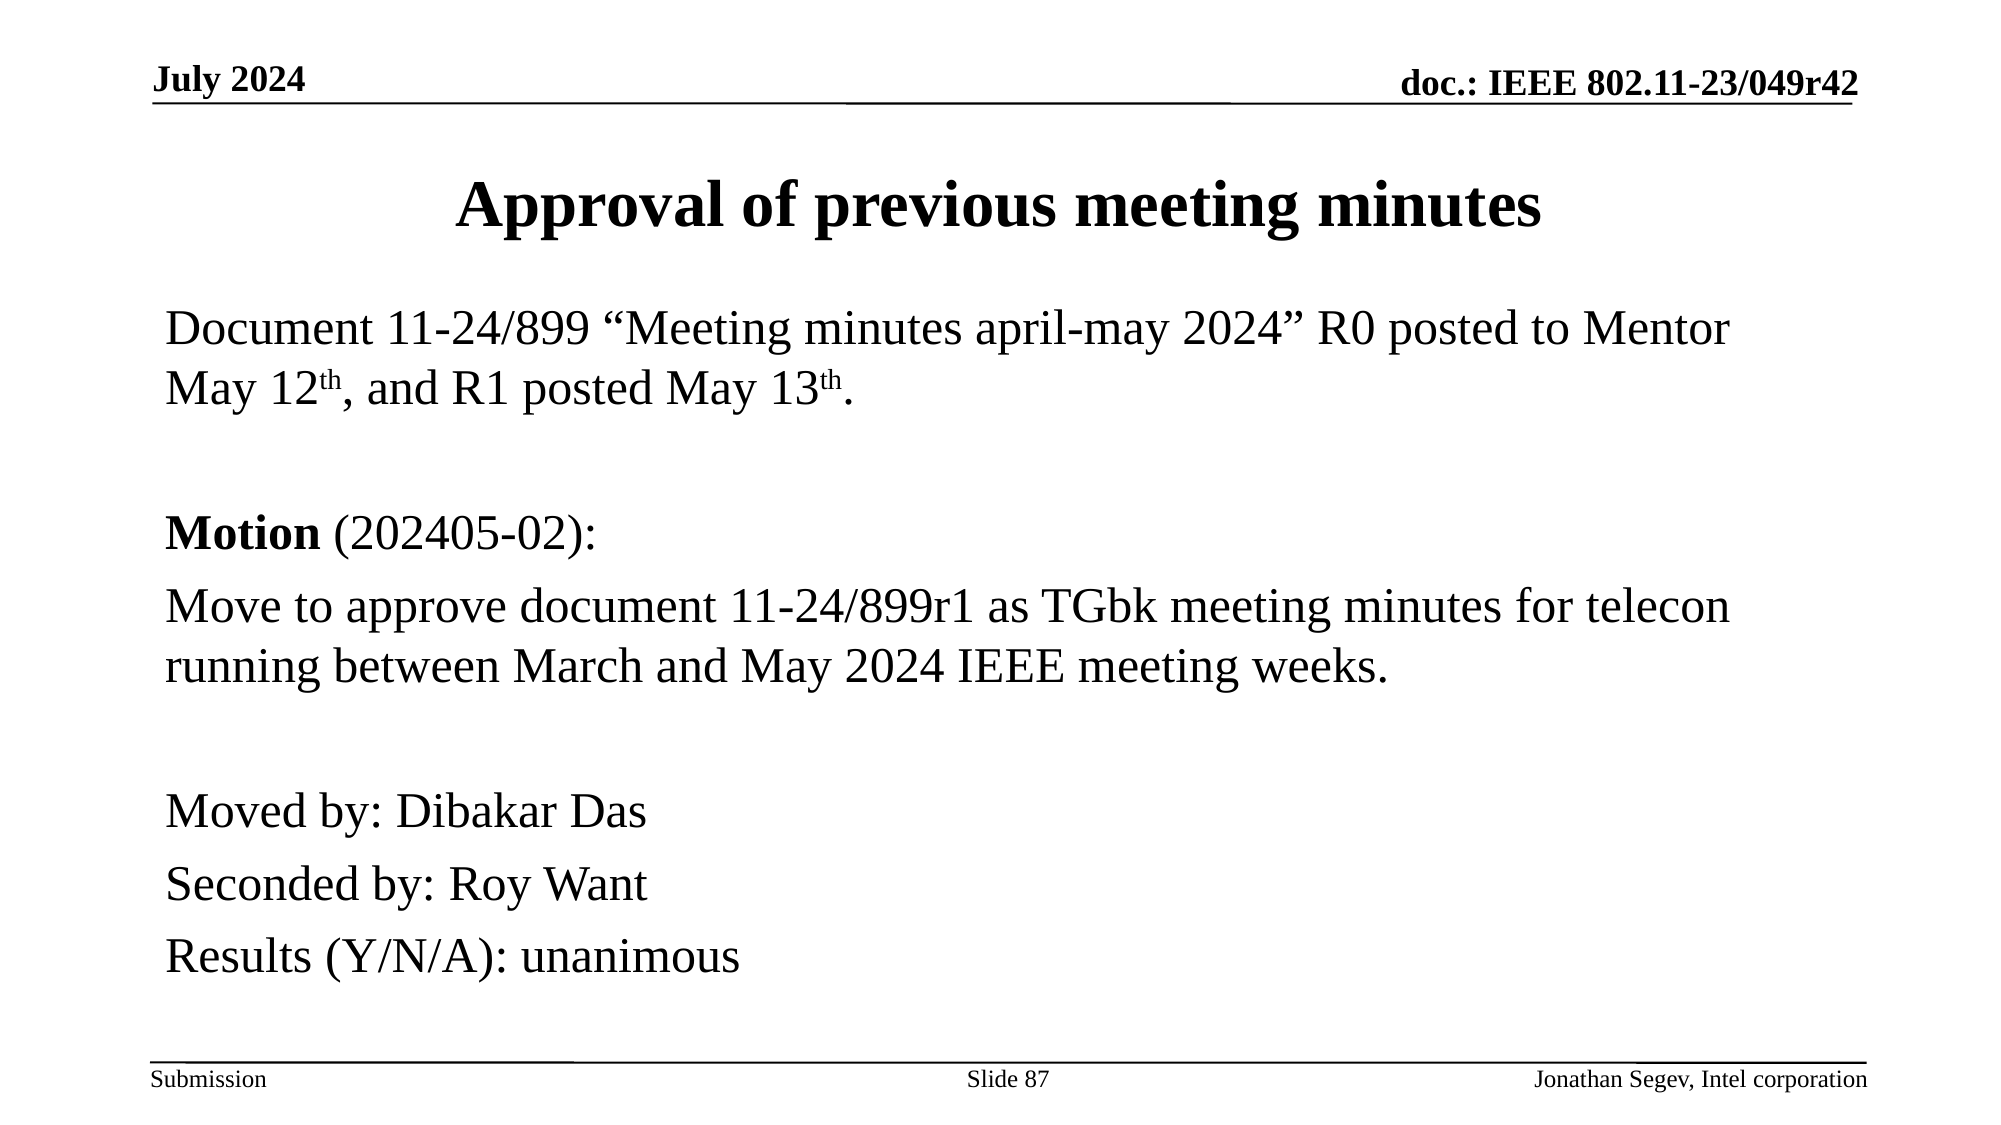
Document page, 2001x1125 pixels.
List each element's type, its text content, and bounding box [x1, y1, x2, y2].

list Document 11-24/899 “Meeting minutes april-may 2024” R0 posted to Mentor May 12th, and R1 posted May 13th. Motion (202405-02): Move to approve document 11-24/899r1 as TGbk meeting minutes for telecon running between March and May 2024 IEEE meeting weeks. Moved by: Dibakar Das Seconded by: Roy Want Results (Y/N/A): unanimous [149, 286, 1850, 1000]
footer Jonathan Segev, Intel corporation [1171, 1061, 1869, 1093]
title Approval of previous meeting minutes [149, 112, 1850, 286]
slide_number Slide 87 [950, 1061, 1067, 1123]
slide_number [152, 54, 563, 100]
